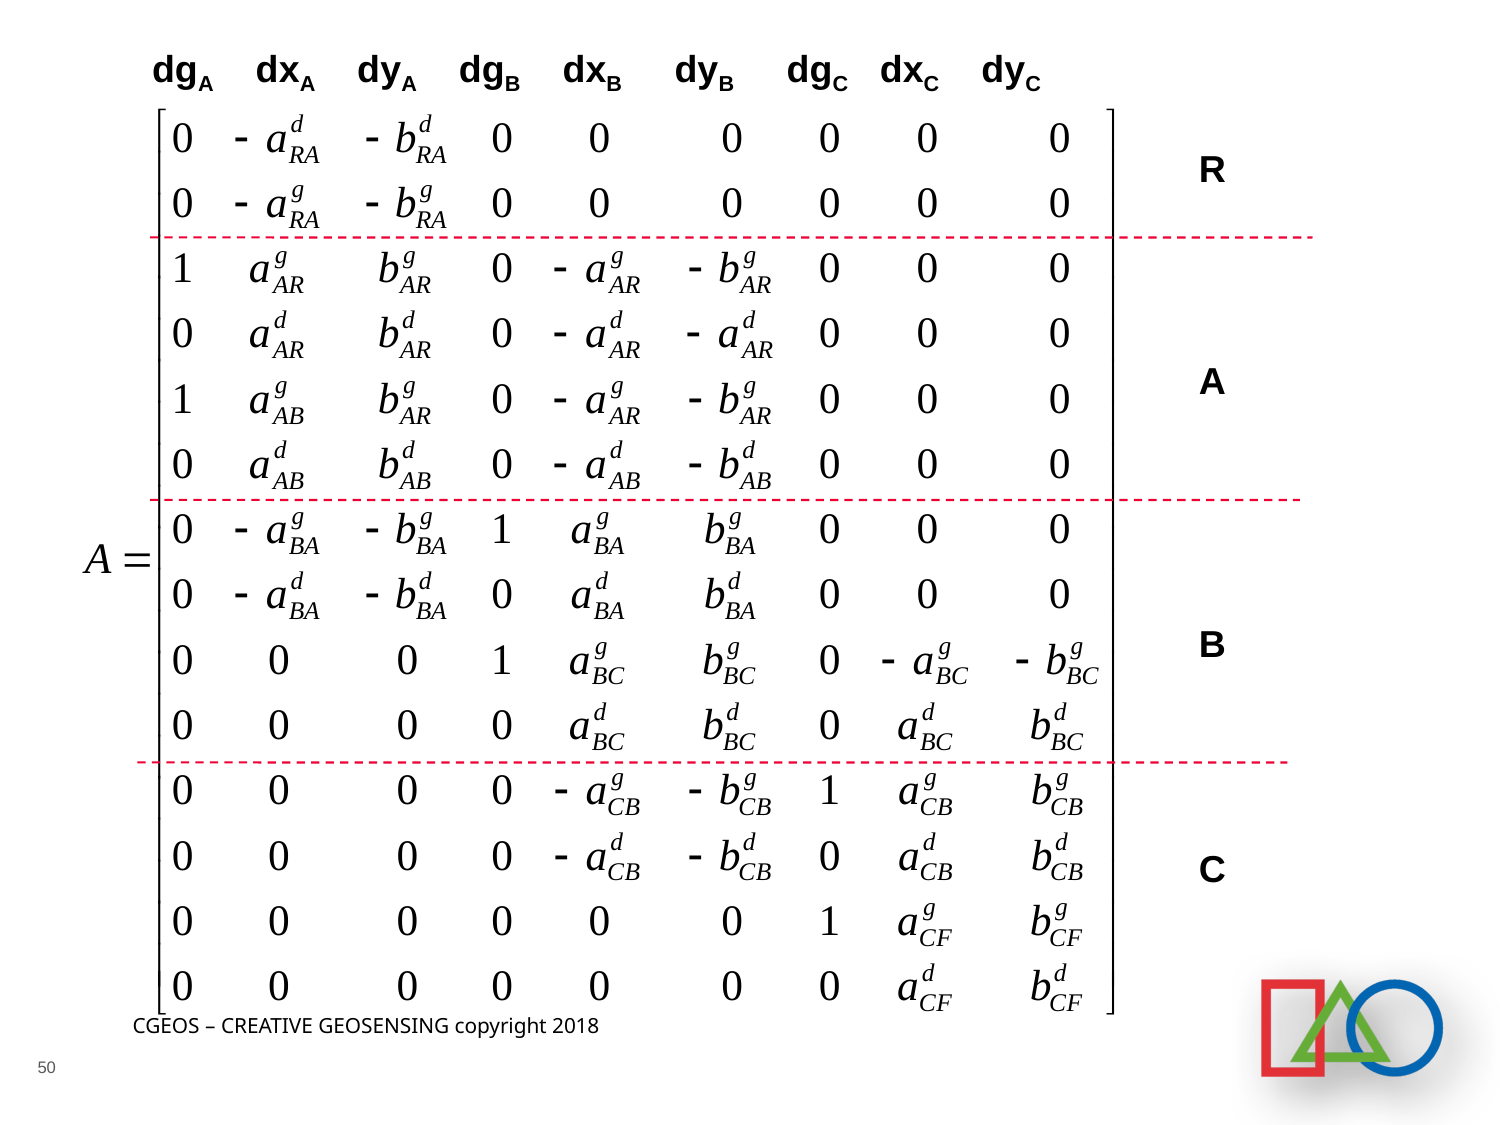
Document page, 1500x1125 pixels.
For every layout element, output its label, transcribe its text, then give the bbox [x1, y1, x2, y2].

text_box C [1174, 837, 1250, 898]
text_box R [1174, 137, 1250, 198]
text_box A [1174, 349, 1250, 410]
text_box dgA dxA dyA dgB dxB dyB dgC dxC dyC [137, 37, 1125, 102]
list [74, 102, 1130, 1023]
picture [1253, 968, 1450, 1083]
text_box B [1174, 612, 1250, 673]
